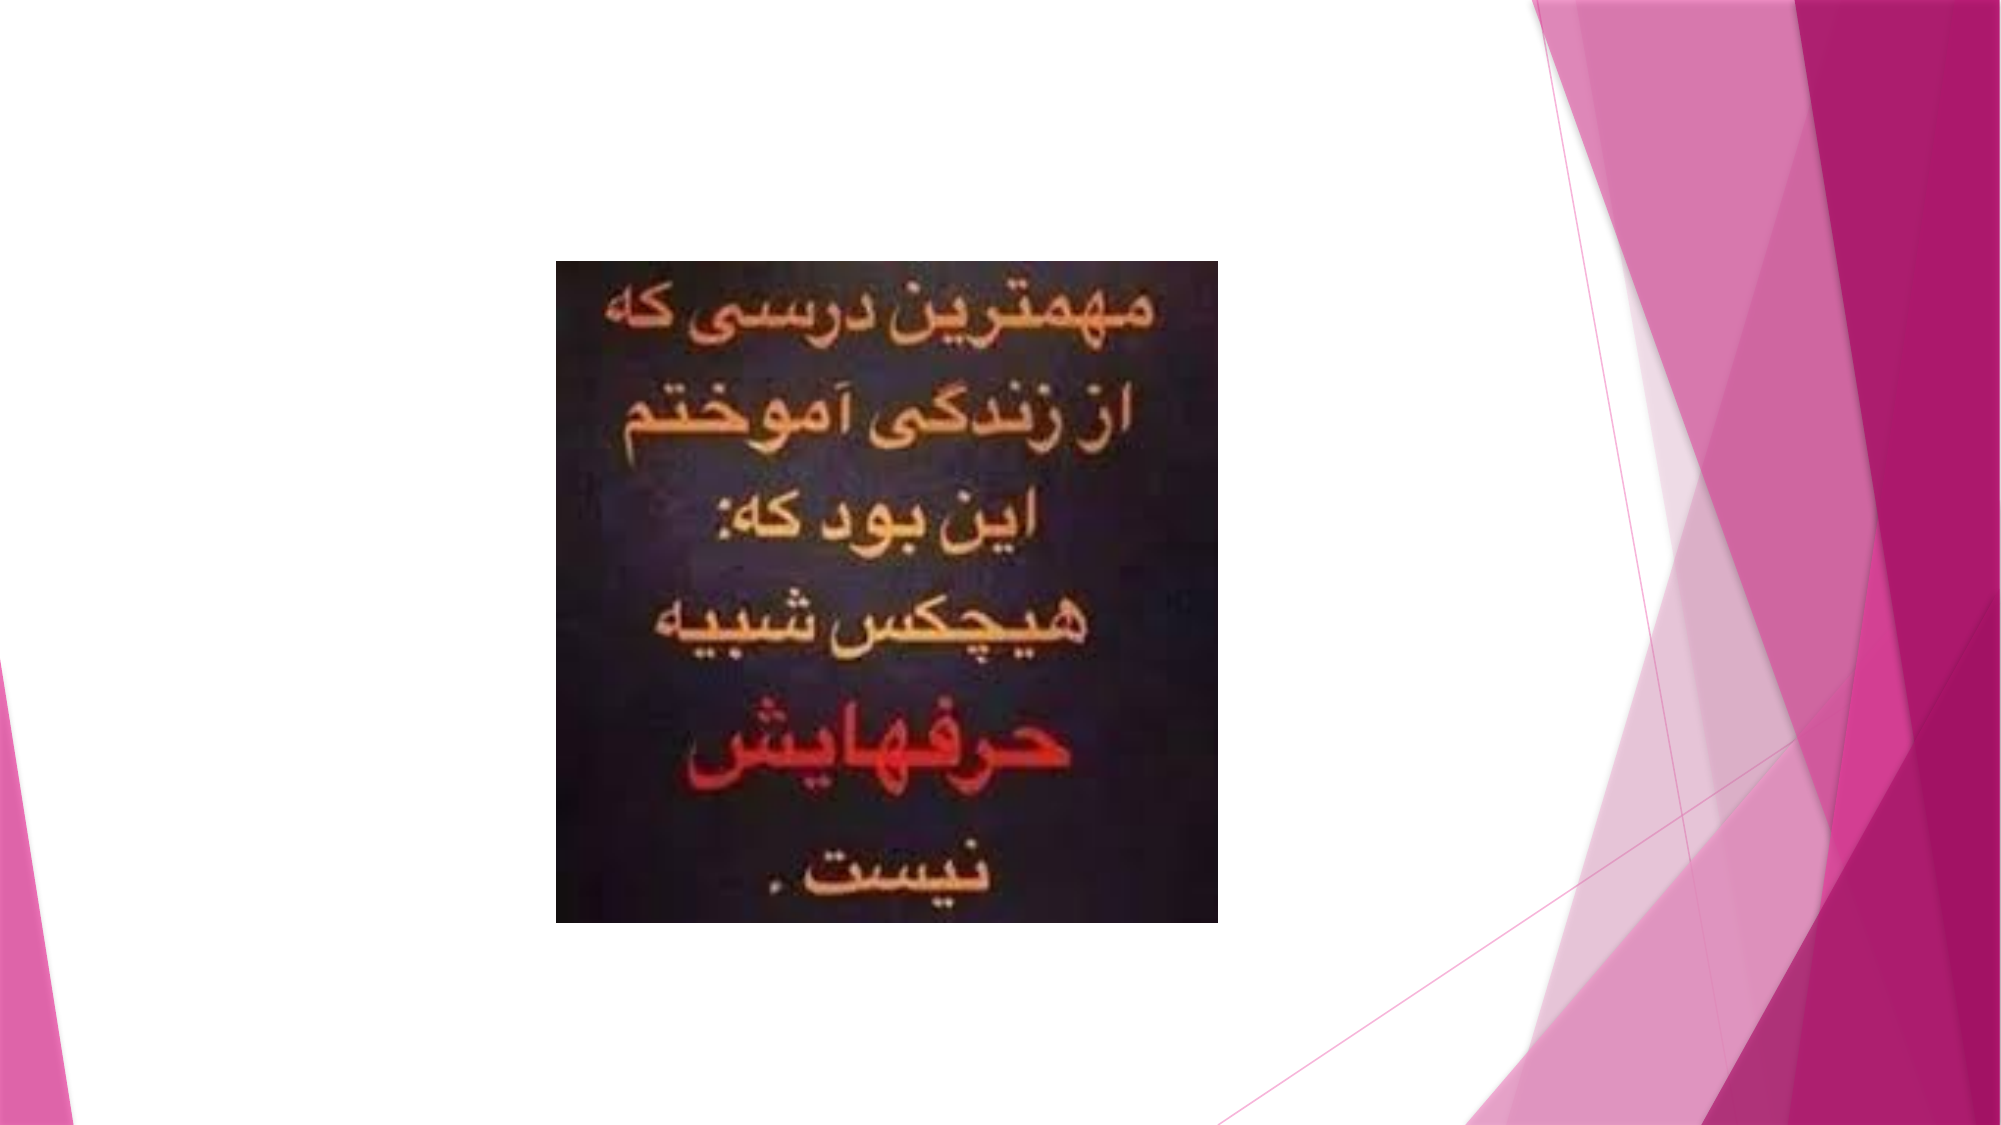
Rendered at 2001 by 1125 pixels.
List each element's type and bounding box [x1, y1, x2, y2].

picture [556, 261, 1218, 923]
